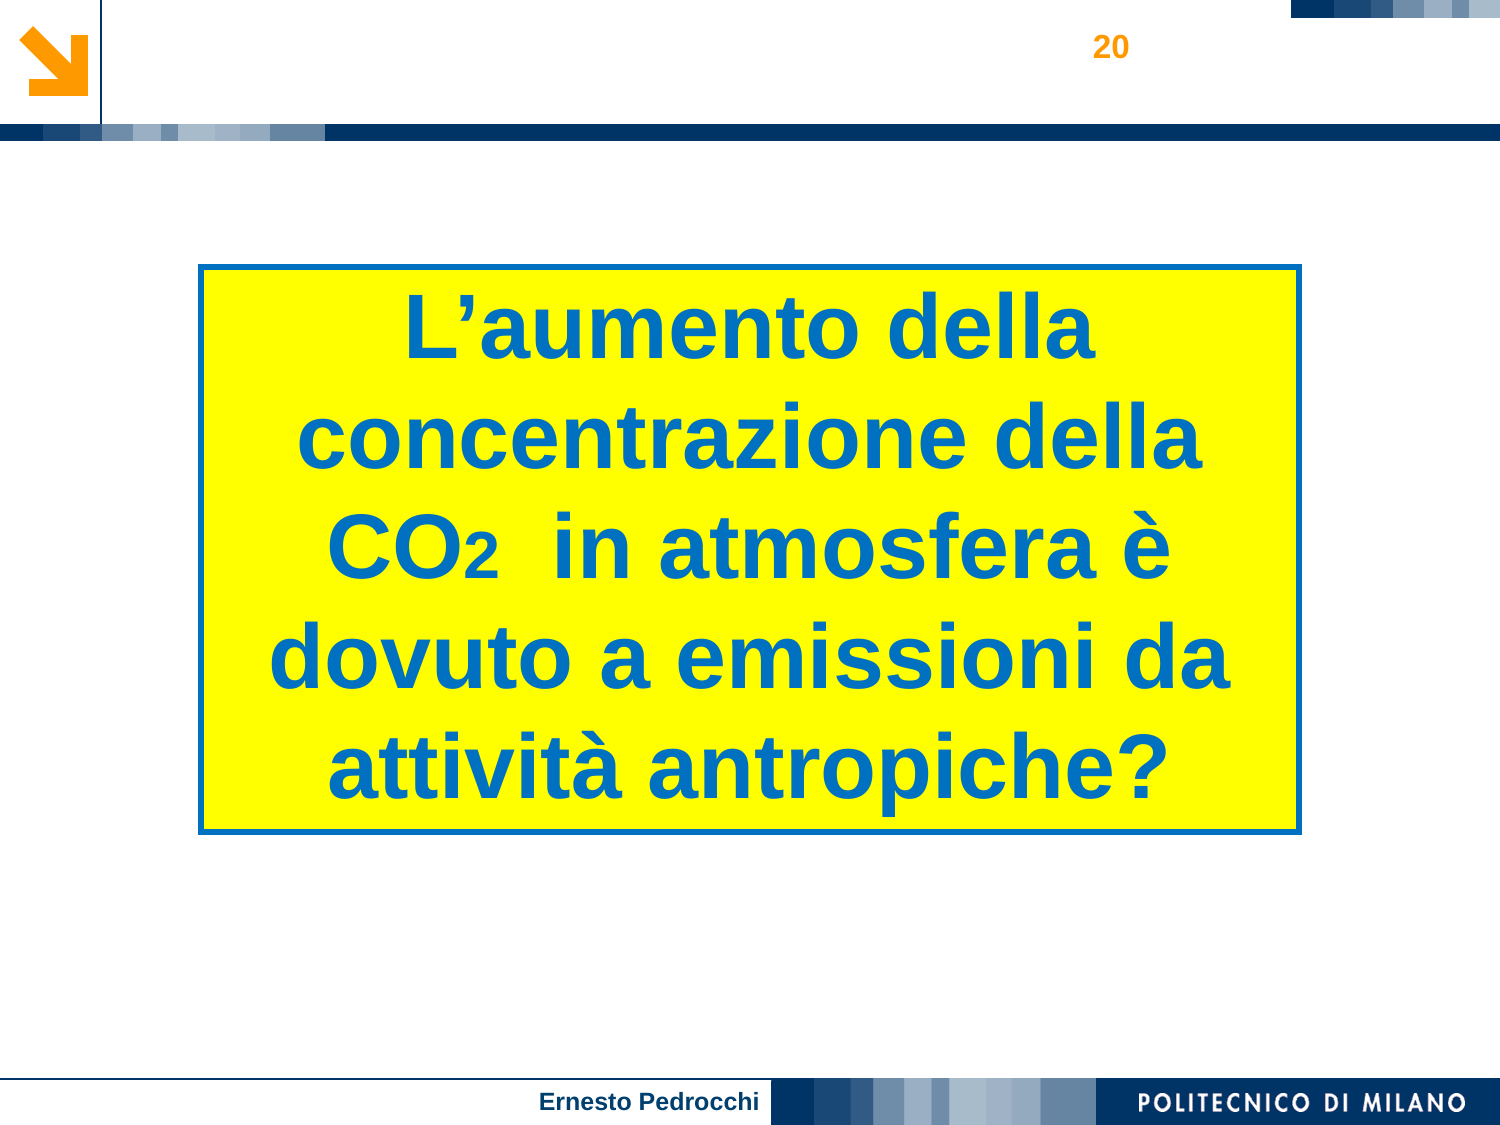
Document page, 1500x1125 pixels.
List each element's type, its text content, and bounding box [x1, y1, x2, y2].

picture [0, 0, 1500, 141]
slide_number 20 [1090, 24, 1307, 66]
list L’aumento della concentrazione della CO2 in atmosfera è dovuto a emissioni da attività antropiche? [200, 267, 1300, 832]
picture [0, 1074, 1500, 1125]
